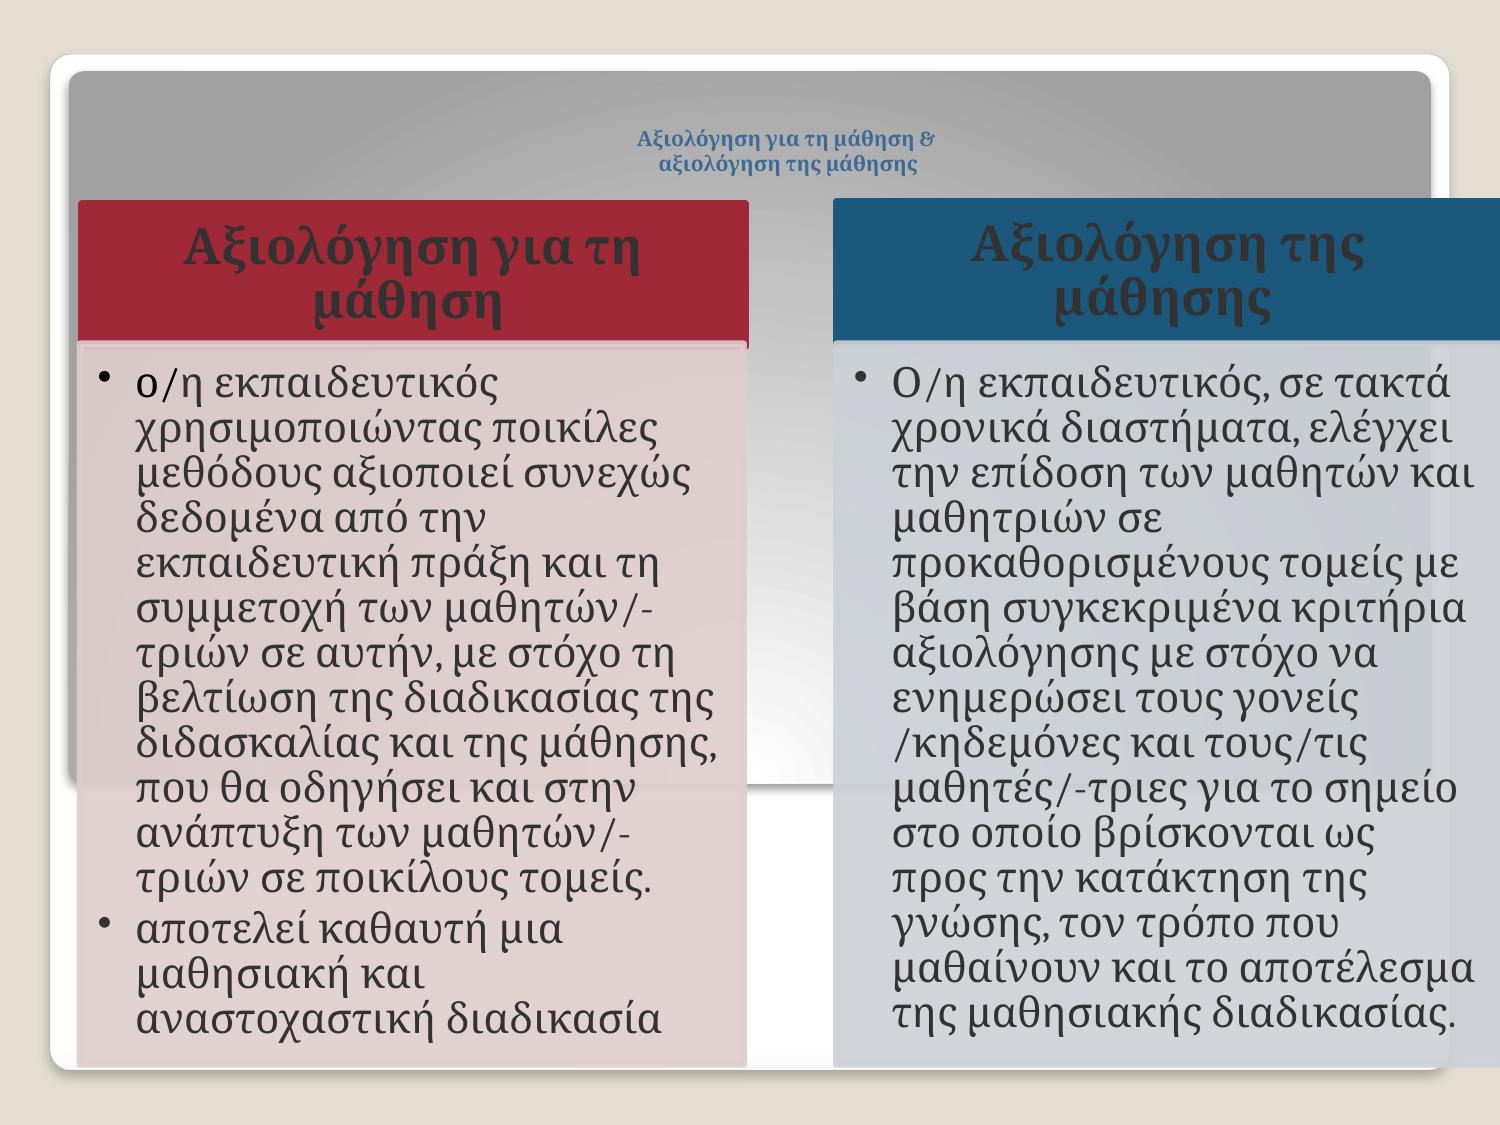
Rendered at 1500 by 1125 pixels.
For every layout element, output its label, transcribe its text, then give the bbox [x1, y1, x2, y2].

title Αξιολόγηση για τη μάθηση & αξιολόγηση της μάθησης [76, 117, 1500, 176]
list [79, 187, 1500, 1079]
